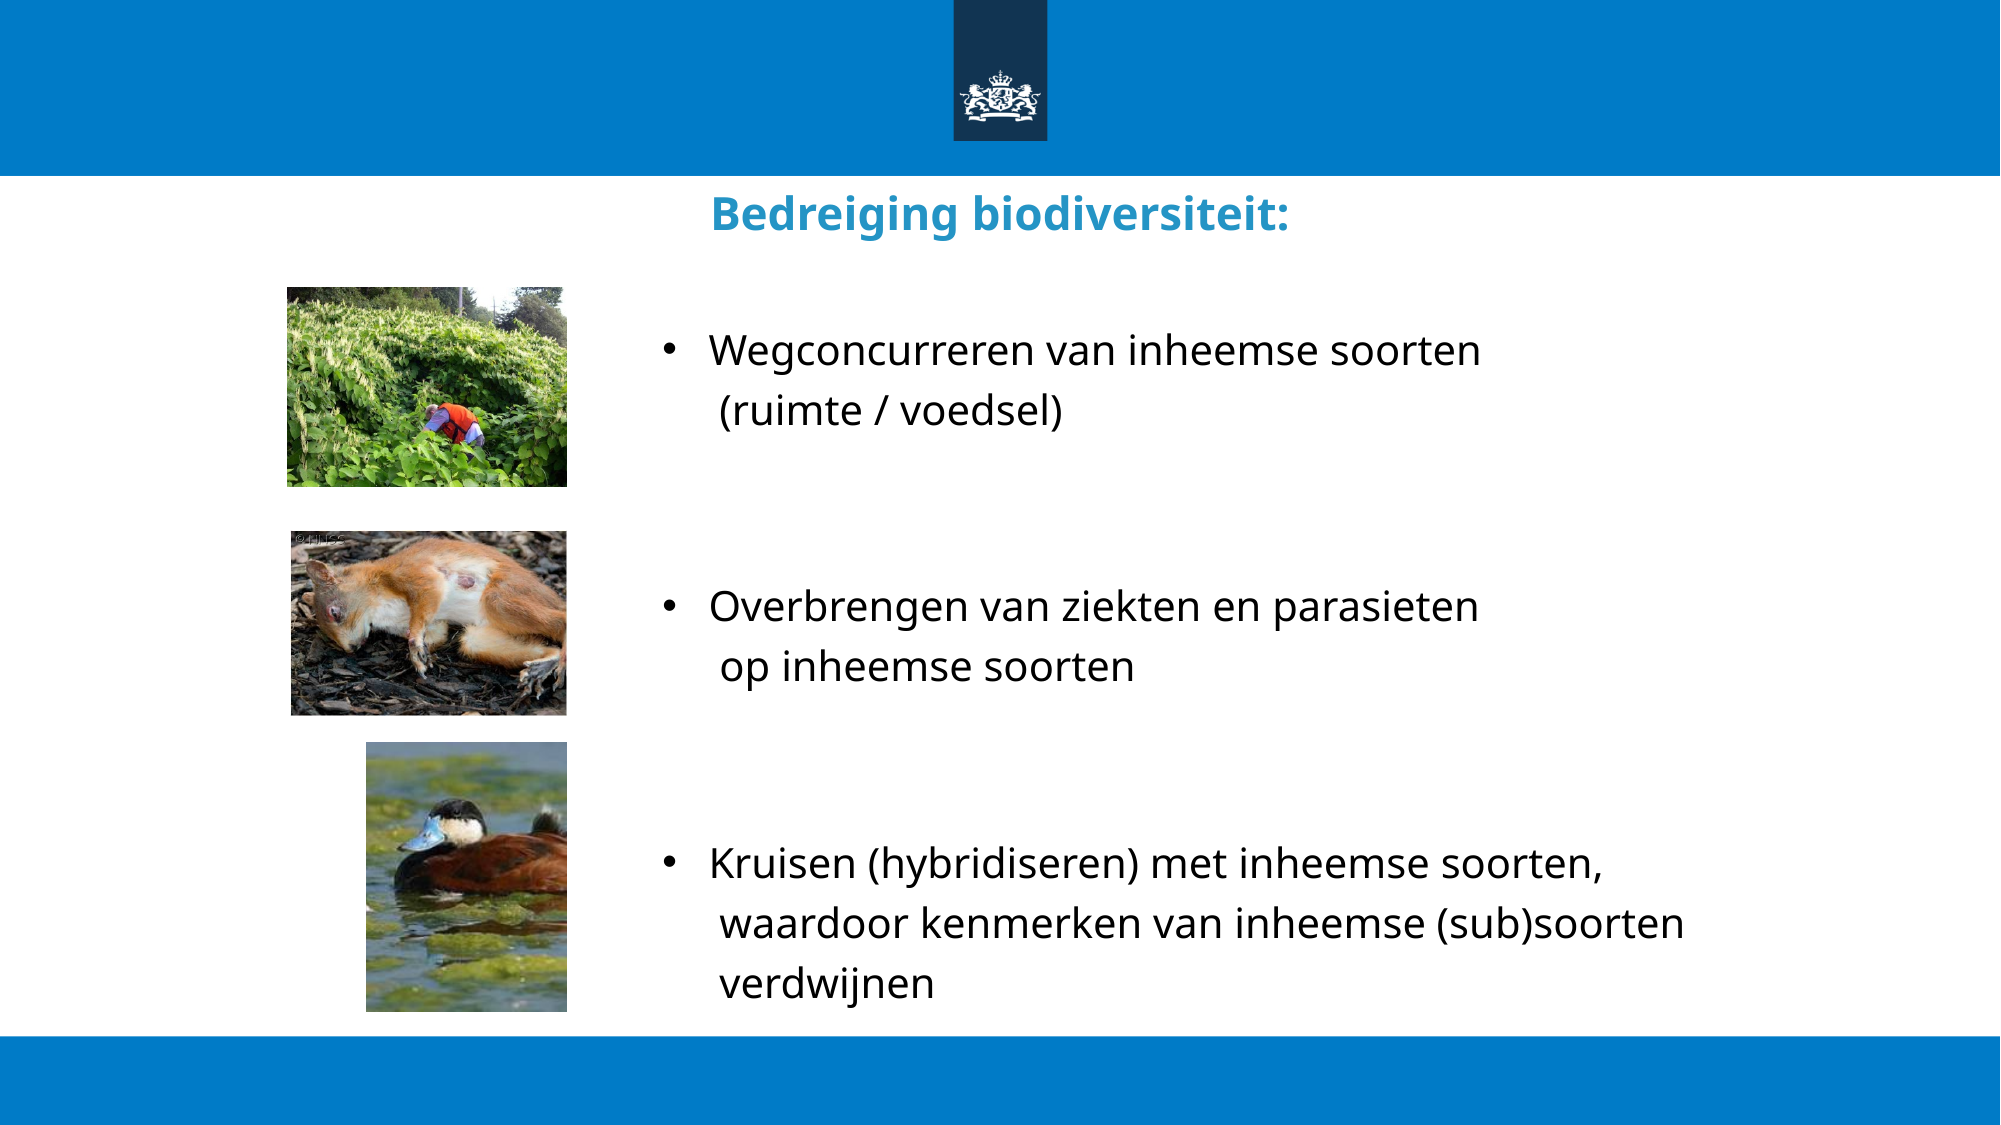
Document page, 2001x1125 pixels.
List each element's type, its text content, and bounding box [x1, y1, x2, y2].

picture [290, 530, 567, 716]
text_box Wegconcurreren van inheemse soorten (ruimte / voedsel) Overbrengen van ziekten en parasieten op inheemse soorten Kruisen (hybridiseren) met inheemse soorten, waardoor kenmerken van inheemse (sub)soorten verdwijnen [662, 313, 1726, 904]
picture [366, 742, 567, 1012]
title Bedreiging biodiversiteit: [249, 182, 1751, 278]
picture [0, 0, 2000, 141]
picture [287, 287, 567, 487]
